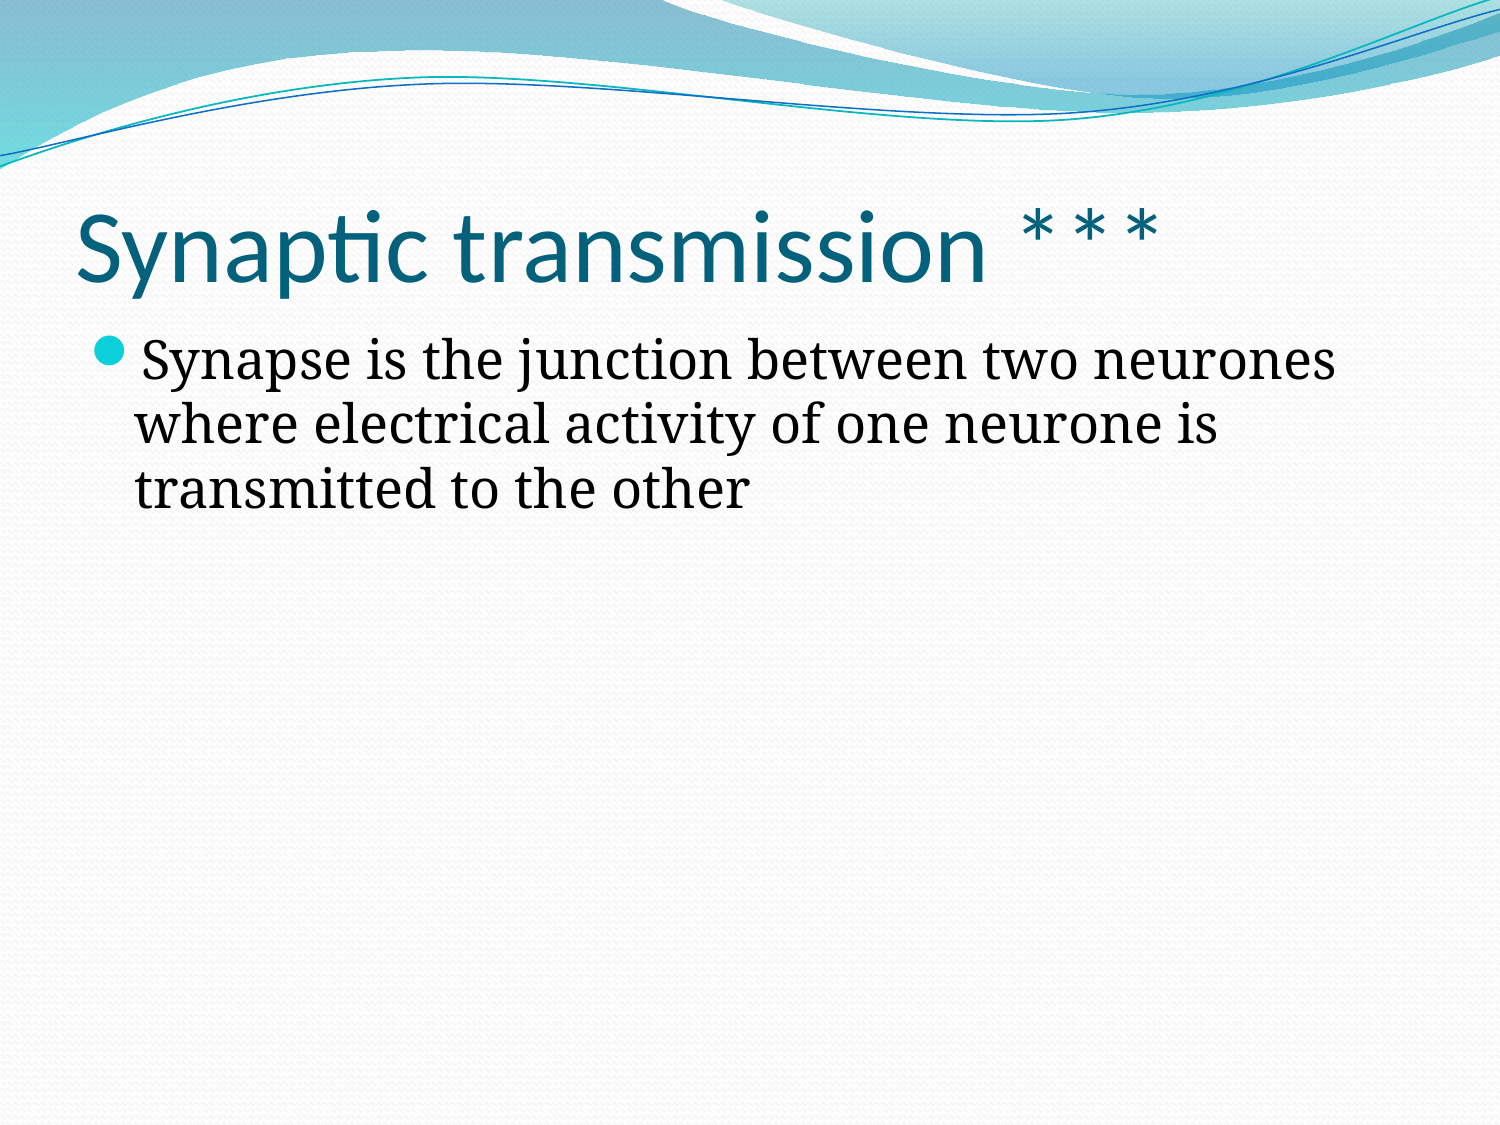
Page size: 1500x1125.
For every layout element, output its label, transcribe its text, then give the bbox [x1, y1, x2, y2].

title Synaptic transmission *** [74, 115, 1426, 304]
list Synapse is the junction between two neurones where electrical activity of one neurone is transmitted to the other [74, 317, 1426, 1038]
